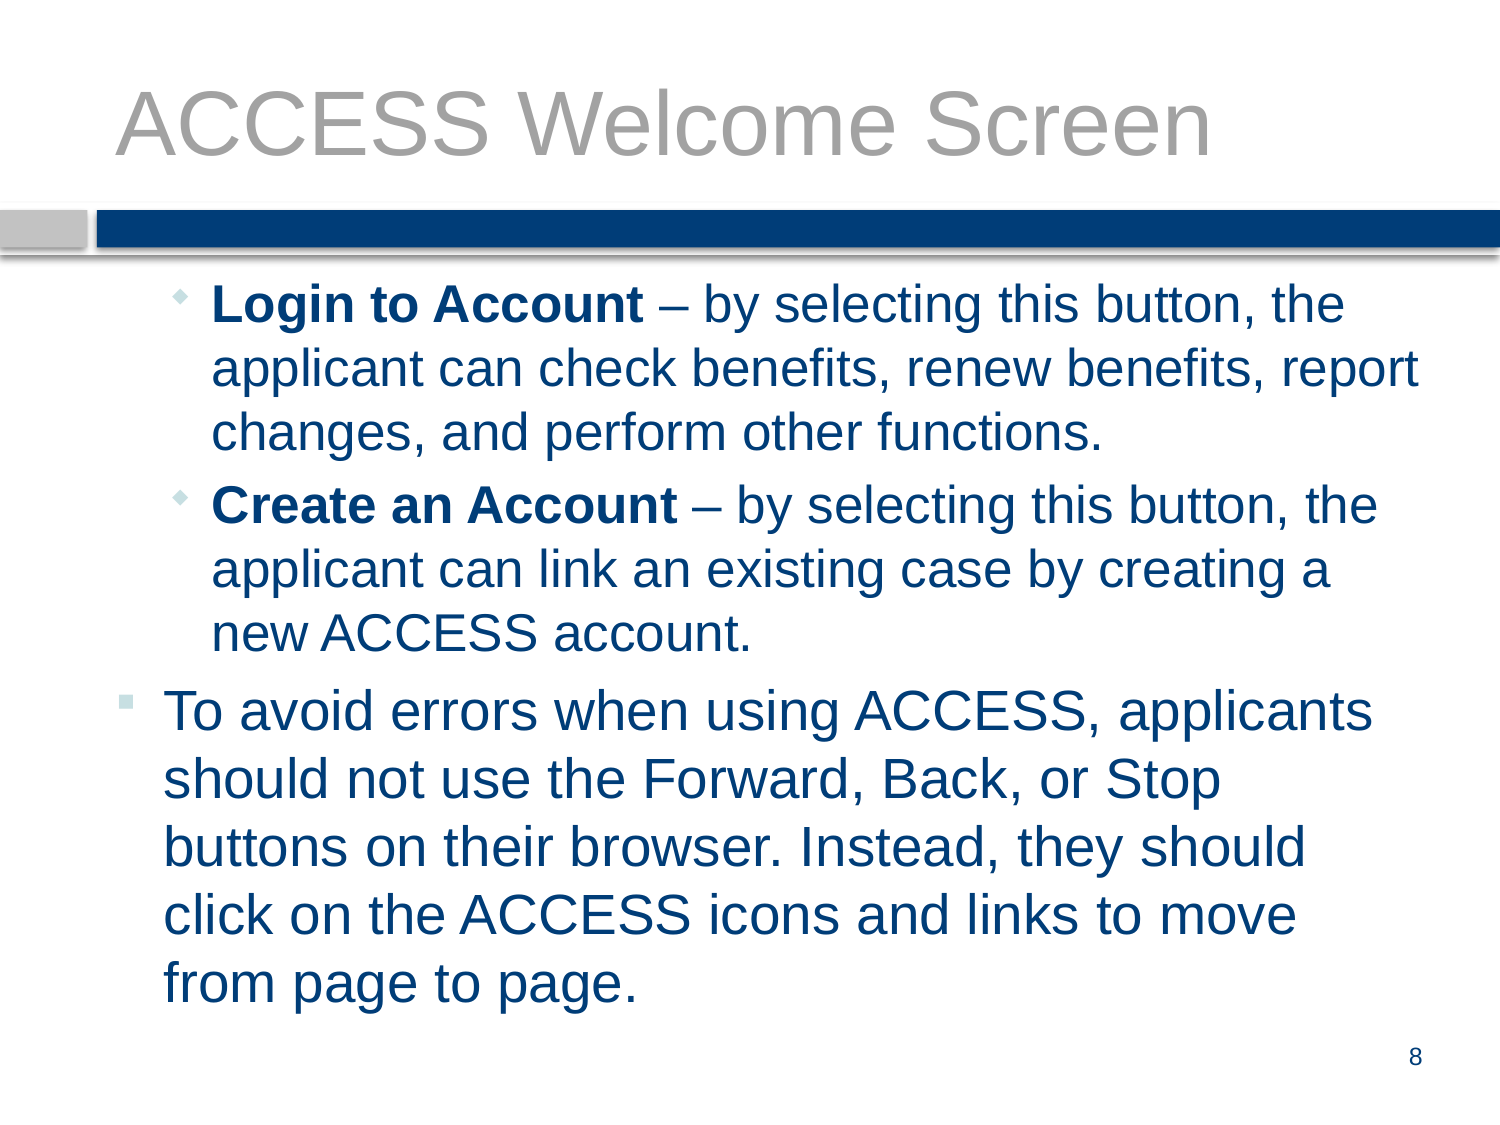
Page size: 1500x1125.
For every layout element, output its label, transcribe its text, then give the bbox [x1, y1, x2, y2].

list Login to Account – by selecting this button, the applicant can check benefits, renew benefits, report changes, and perform other functions. Create an Account – by selecting this button, the applicant can link an existing case by creating a new ACCESS account. To avoid errors when using ACCESS, applicants should not use the Forward, Back, or Stop buttons on their browser. Instead, they should click on the ACCESS icons and links to move from page to page. [100, 262, 1438, 1025]
slide_number 8 [1362, 1025, 1438, 1085]
title ACCESS Welcome Screen [100, 37, 1438, 200]
